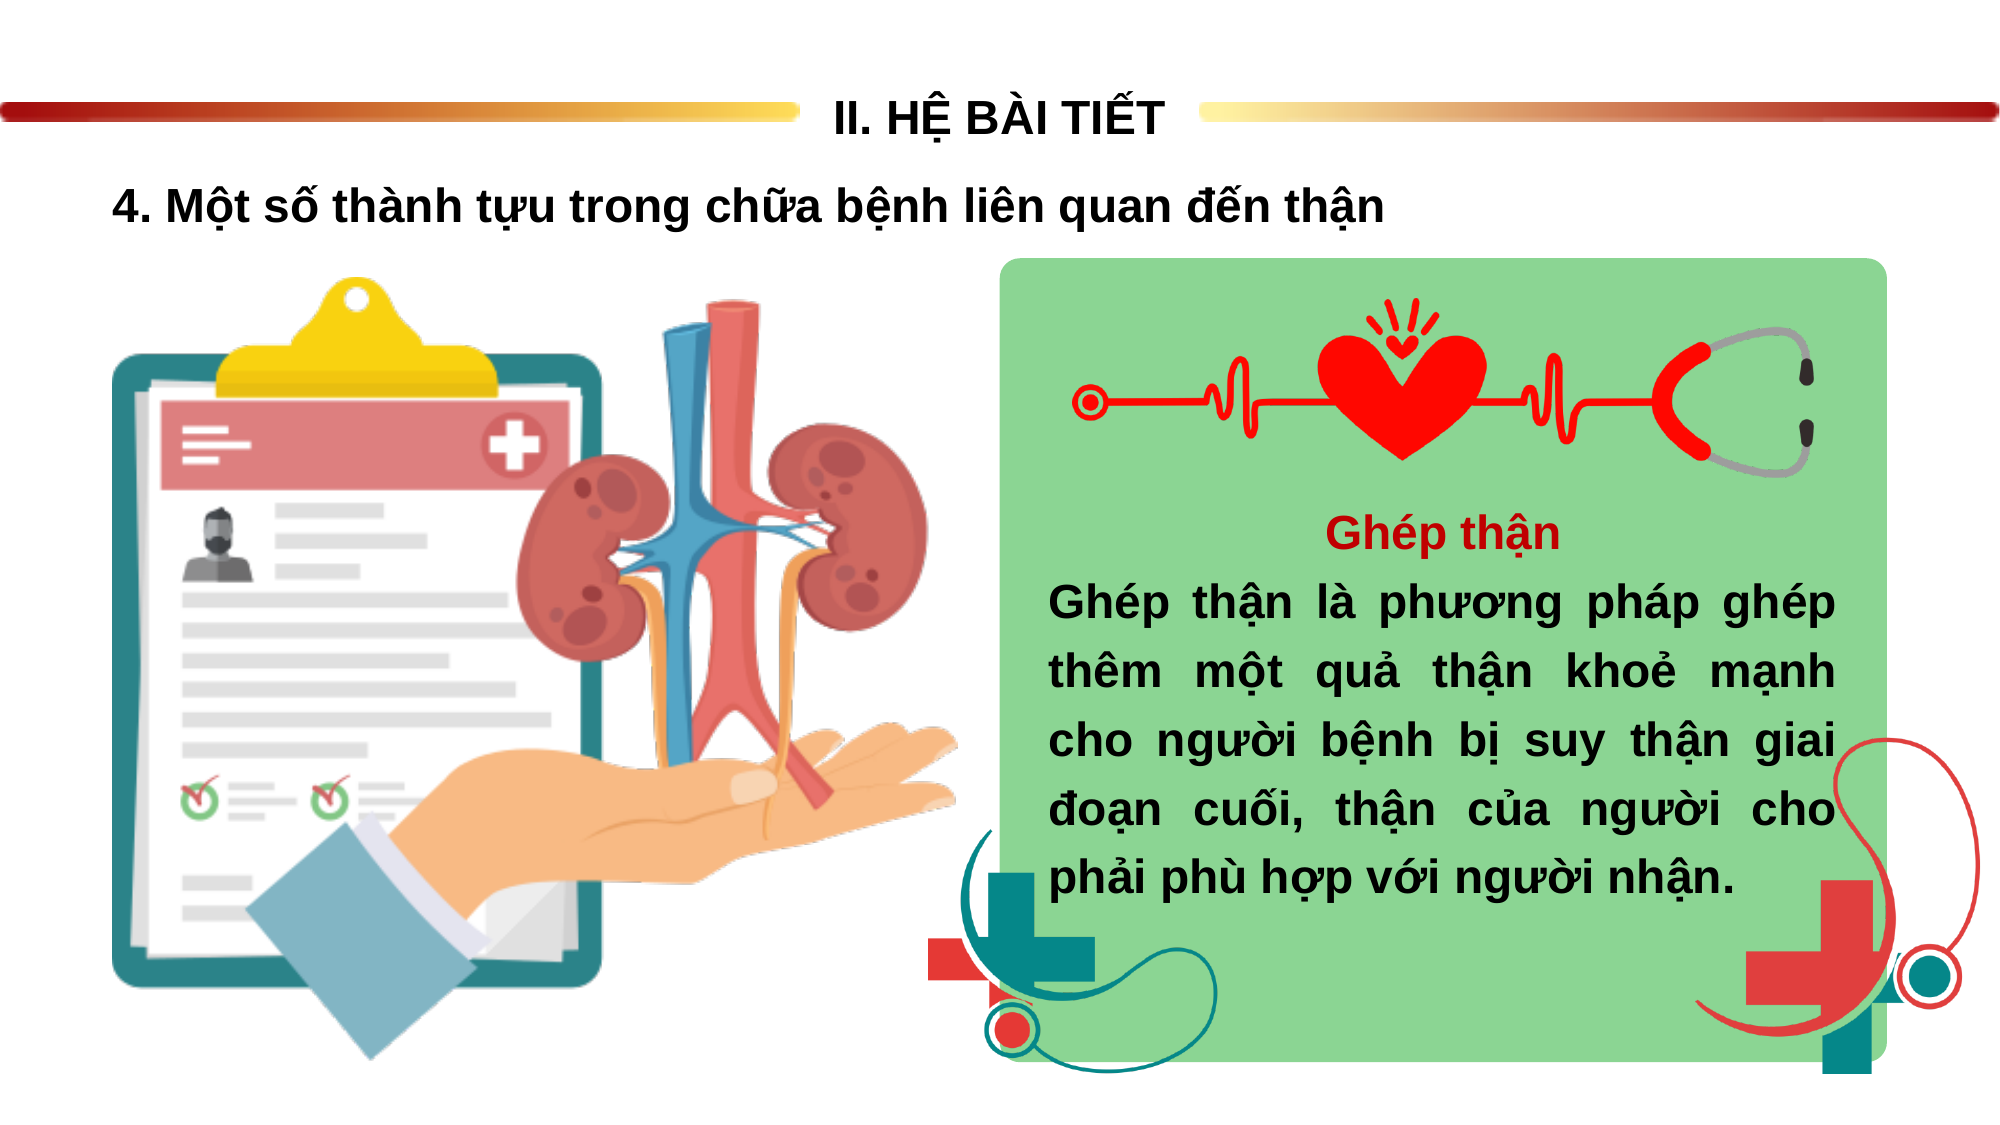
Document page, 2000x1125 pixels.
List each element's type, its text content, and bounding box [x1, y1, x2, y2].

picture [1695, 736, 1982, 1075]
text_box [999, 257, 1888, 1063]
picture [1199, 102, 2000, 123]
text_box II. HỆ BÀI TIẾT [652, 76, 1348, 145]
picture [0, 102, 800, 123]
picture [1072, 298, 1815, 480]
text_box 4. Một số thành tựu trong chữa bệnh liên quan đến thận [112, 163, 1656, 232]
picture [112, 277, 1218, 1075]
